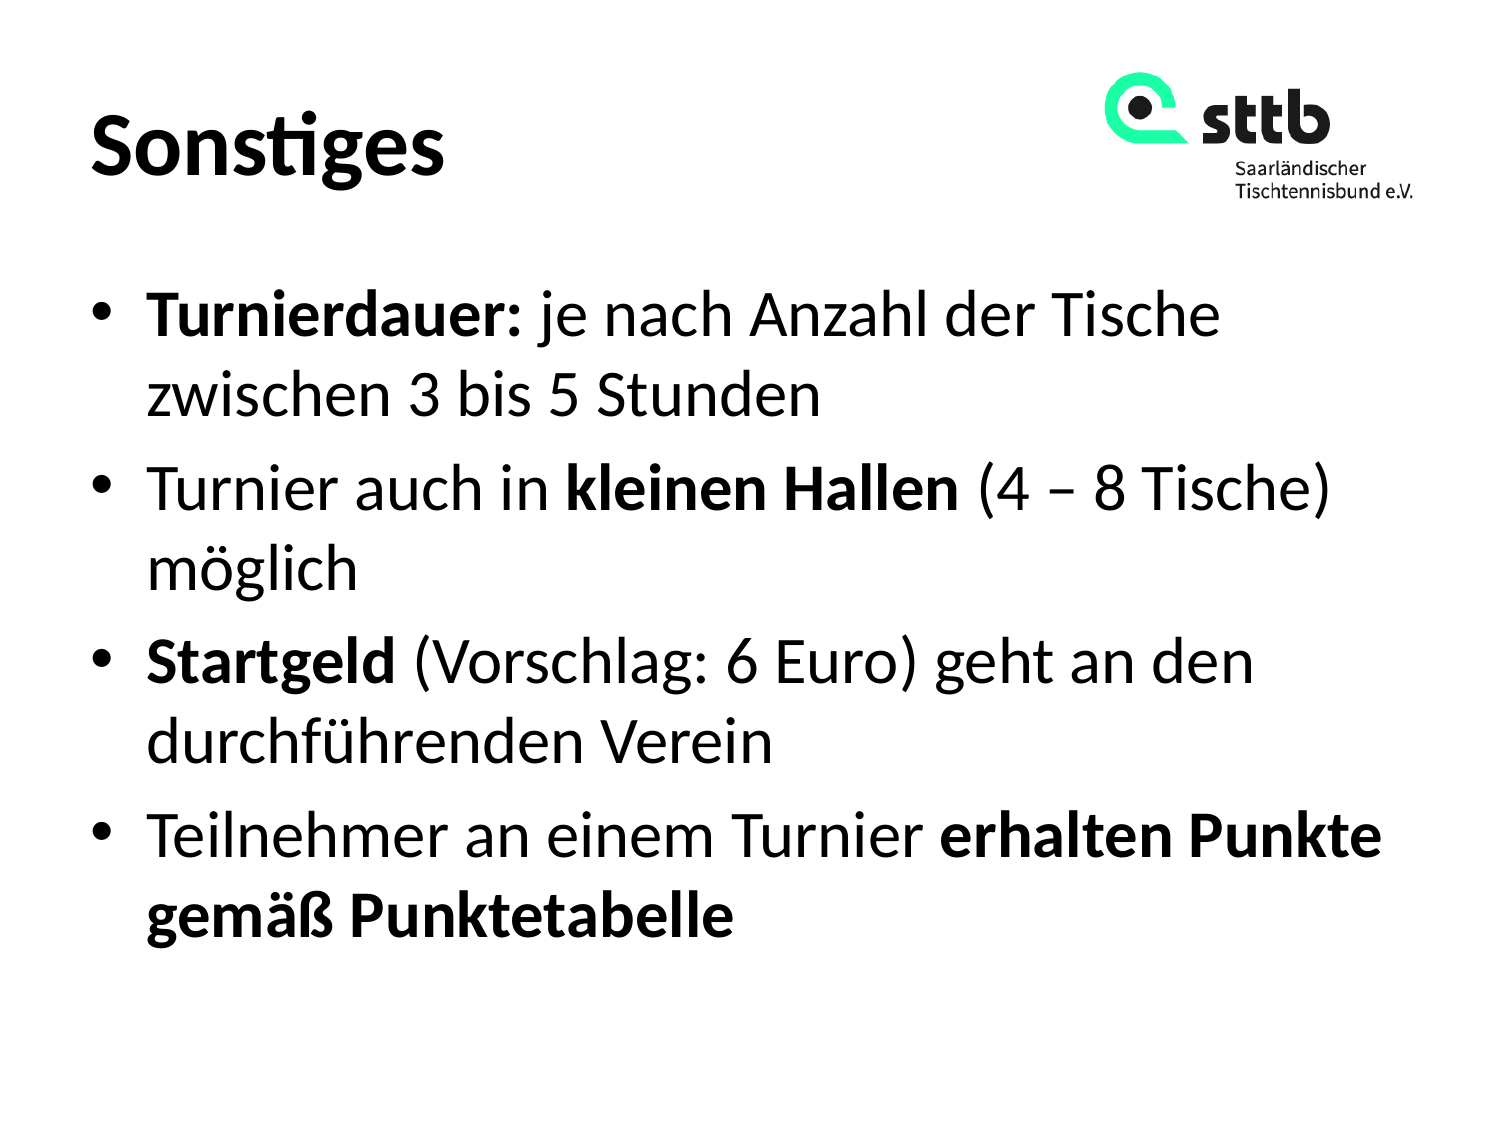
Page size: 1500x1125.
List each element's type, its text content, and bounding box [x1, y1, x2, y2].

picture [1033, 0, 1484, 278]
title Sonstiges [75, 45, 1028, 233]
list Turnierdauer: je nach Anzahl der Tische zwischen 3 bis 5 Stunden Turnier auch in kleinen Hallen (4 – 8 Tische) möglich Startgeld (Vorschlag: 6 Euro) geht an den durchführenden Verein Teilnehmer an einem Turnier erhalten Punkte gemäß Punktetabelle [75, 262, 1425, 1005]
